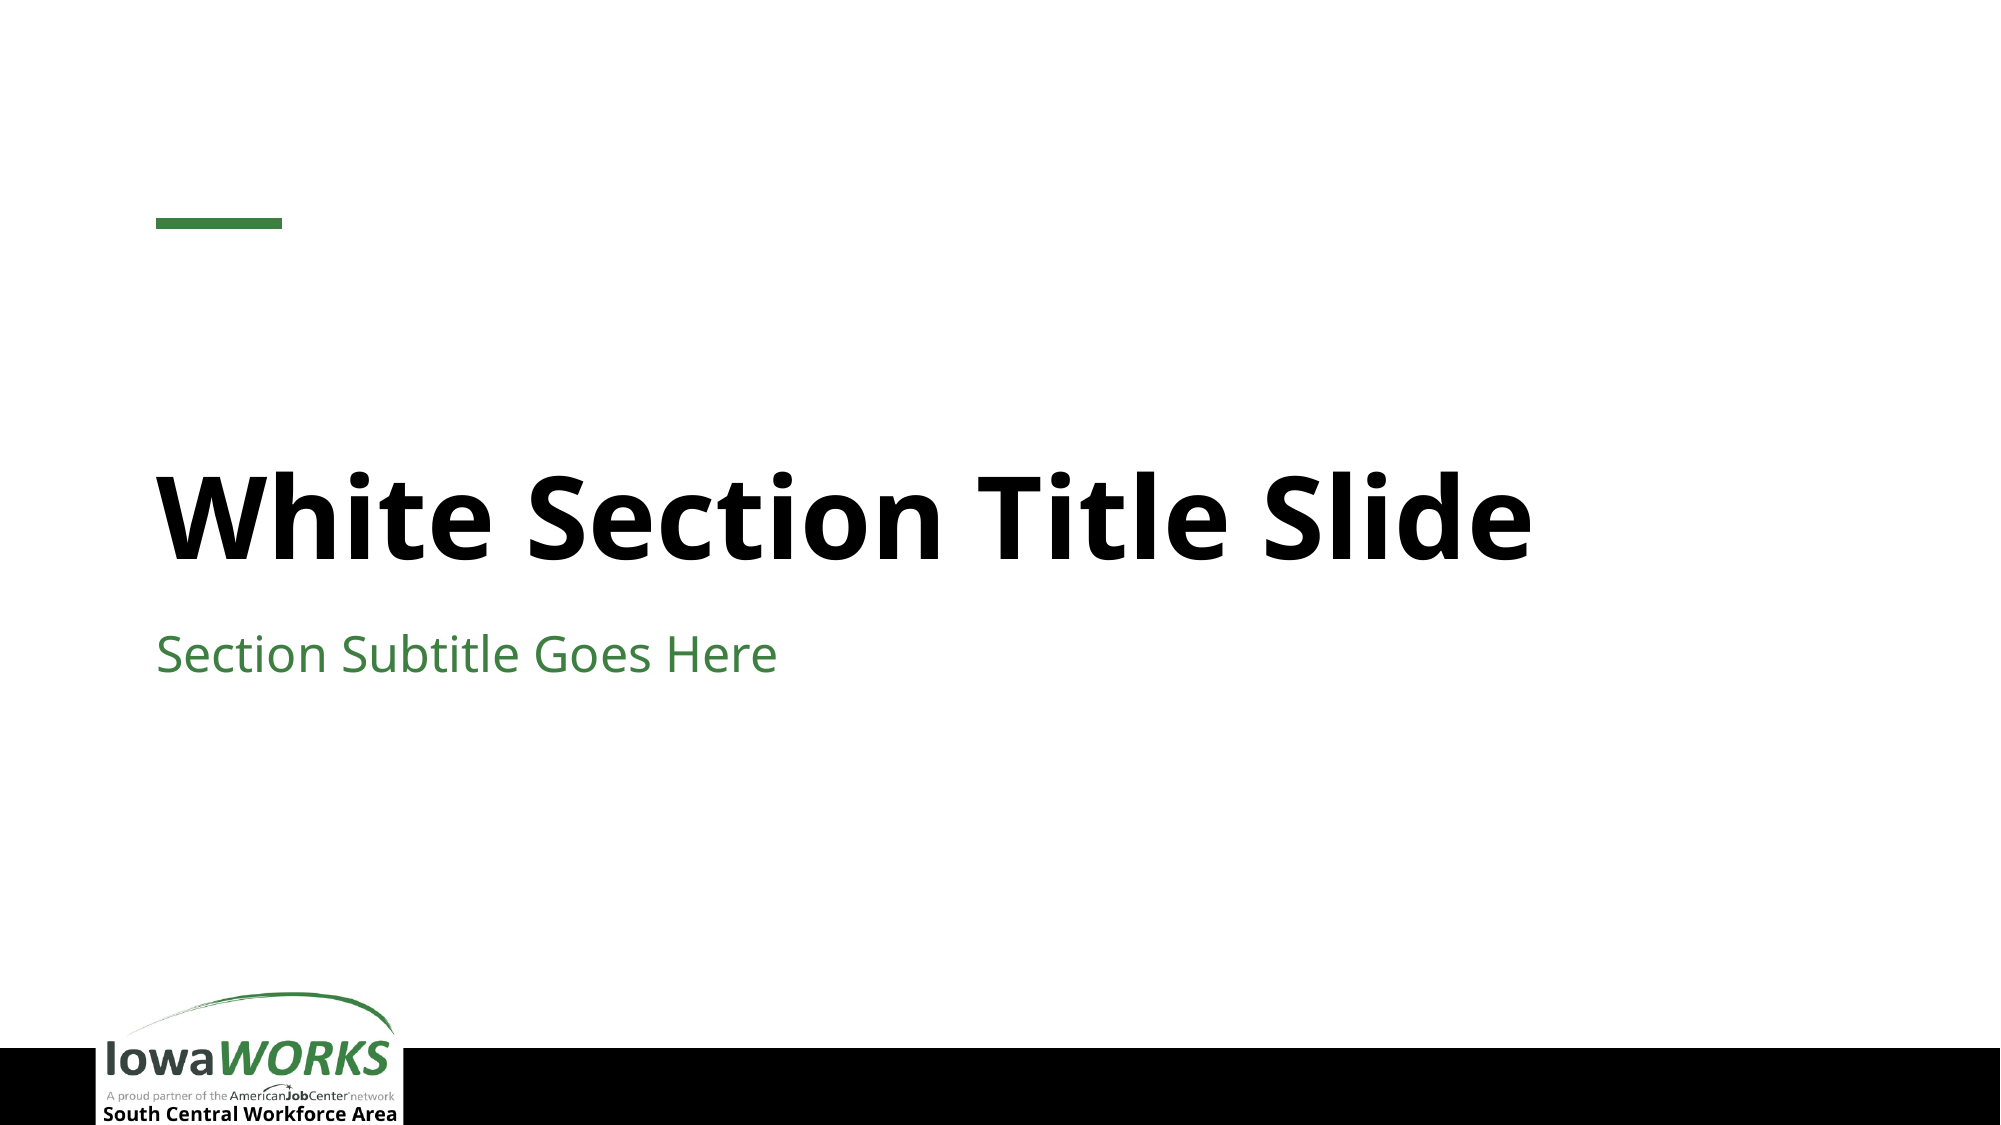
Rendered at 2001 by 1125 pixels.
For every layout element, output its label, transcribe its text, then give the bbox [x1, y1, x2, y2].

subtitle Section Subtitle Goes Here [156, 622, 1844, 689]
title White Section Title Slide [156, 460, 1844, 585]
picture [95, 981, 404, 1125]
